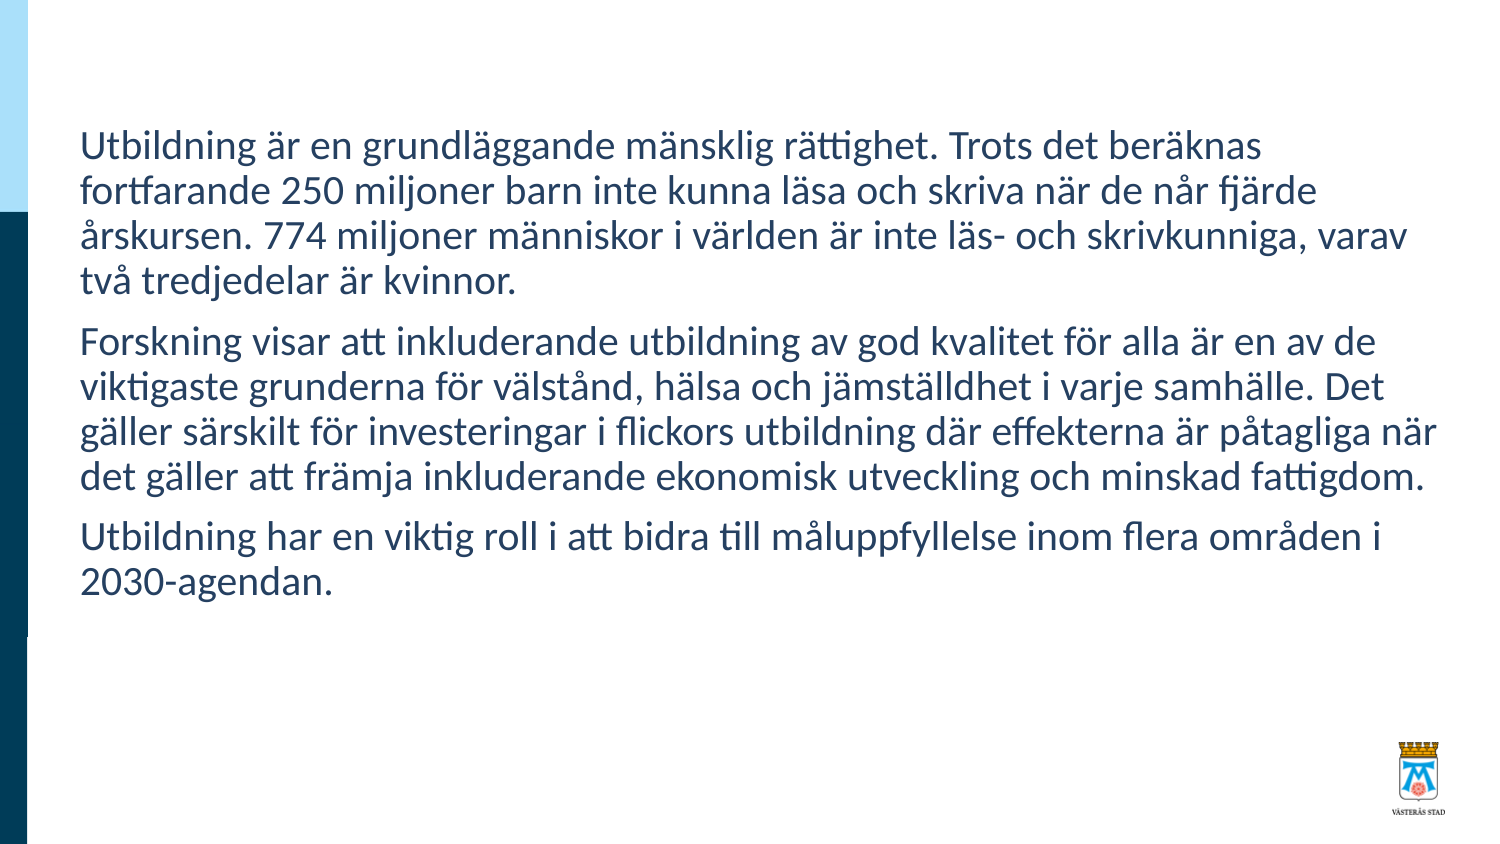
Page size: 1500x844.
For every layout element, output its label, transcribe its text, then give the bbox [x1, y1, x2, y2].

picture [0, 0, 28, 211]
picture [1392, 795, 1445, 815]
list Utbildning är en grundläggande mänsklig rättighet. Trots det beräknas fortfarande 250 miljoner barn inte kunna läsa och skriva när de når fjärde årskursen. 774 miljoner människor i världen är inte läs- och skrivkunniga, varav två tredjedelar är kvinnor. Forskning visar att inkluderande utbildning av god kvalitet för alla är en av de viktigaste grunderna för välstånd, hälsa och jämställdhet i varje samhälle. Det gäller särskilt för investeringar i flickors utbildning där effekterna är påtagliga när det gäller att främja inkluderande ekonomisk utveckling och minskad fattigdom. Utbildning har en viktig roll i att bidra till måluppfyllelse inom flera områden i 2030-agendan. [79, 123, 1450, 795]
